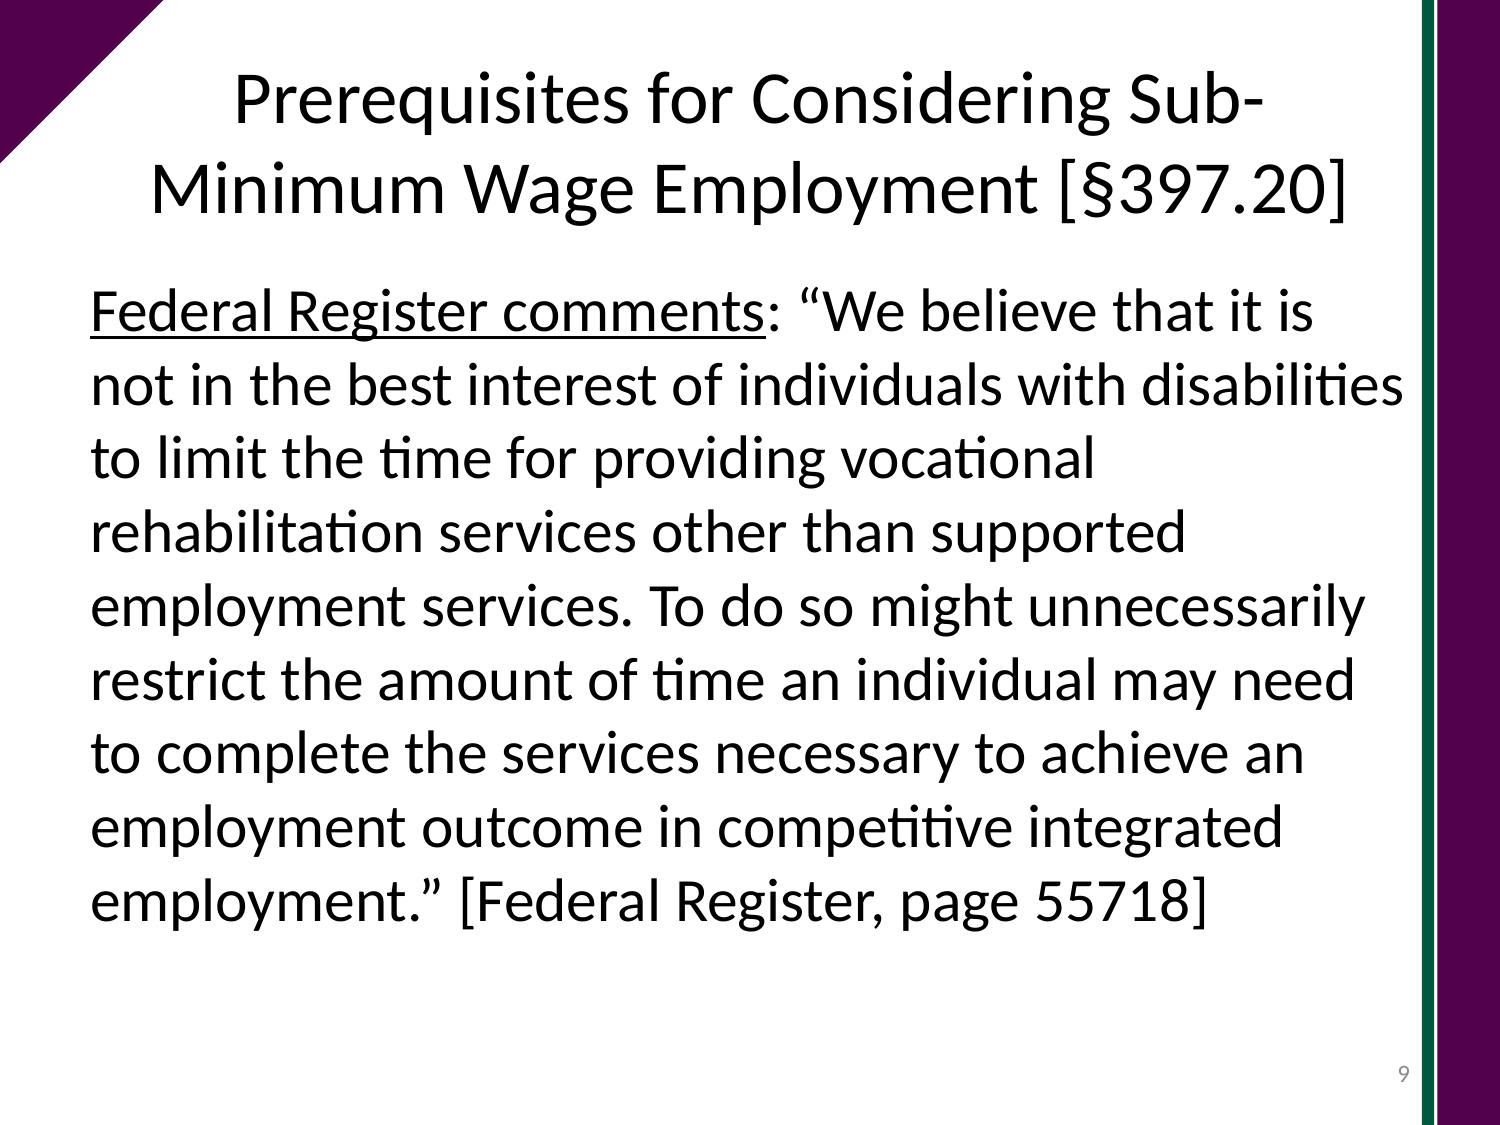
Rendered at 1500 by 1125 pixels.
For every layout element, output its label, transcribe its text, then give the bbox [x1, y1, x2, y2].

title Prerequisites for Considering Sub-Minimum Wage Employment [§397.20] [75, 45, 1425, 233]
slide_number 9 [1074, 1042, 1425, 1103]
list Federal Register comments: “We believe that it is not in the best interest of individuals with disabilities to limit the time for providing vocational rehabilitation services other than supported employment services. To do so might unnecessarily restrict the amount of time an individual may need to complete the services necessary to achieve an employment outcome in competitive integrated employment.” [Federal Register, page 55718] [75, 262, 1425, 1005]
